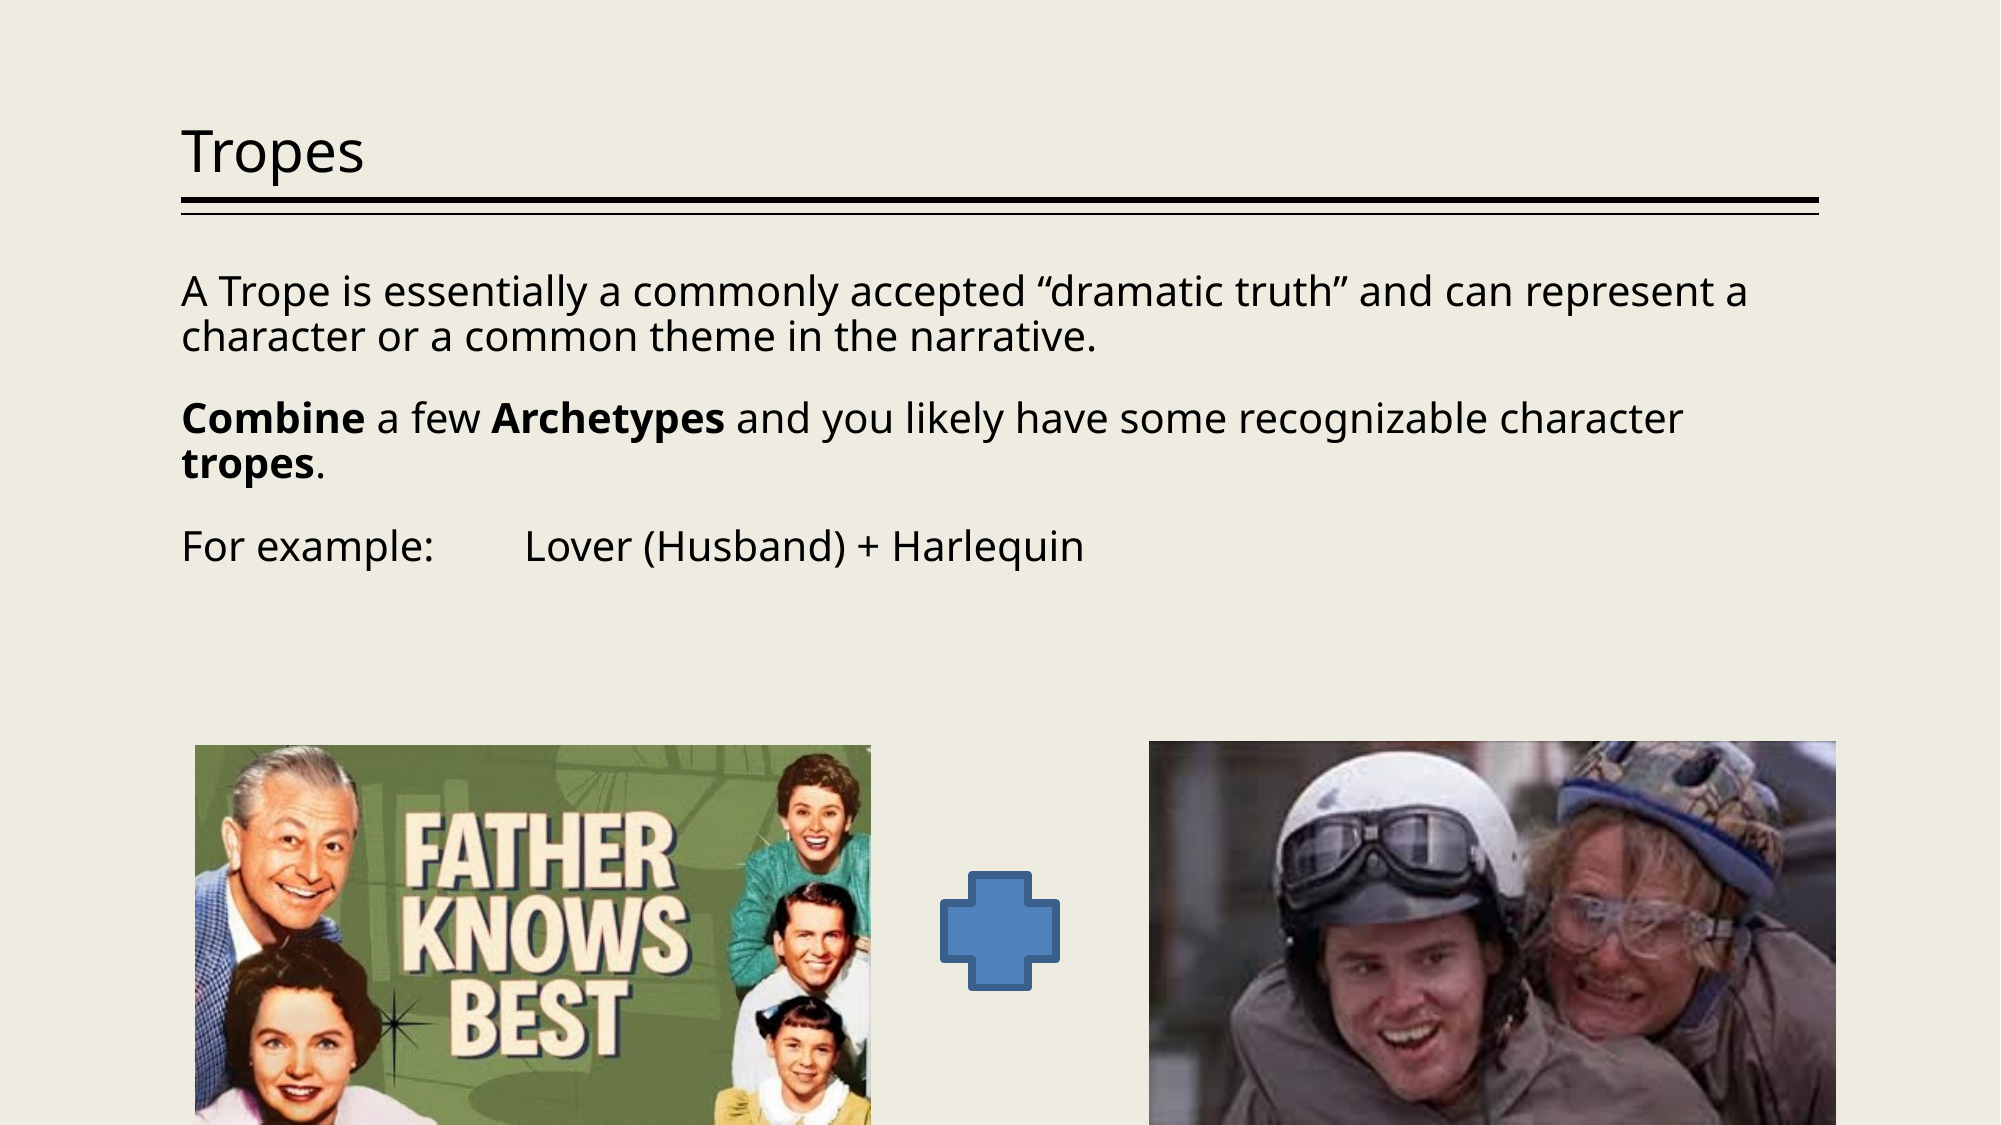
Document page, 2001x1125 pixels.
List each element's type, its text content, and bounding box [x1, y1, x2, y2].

picture [195, 745, 871, 1125]
title Tropes [181, 12, 1819, 193]
text_box [940, 871, 1060, 991]
list A Trope is essentially a commonly accepted “dramatic truth” and can represent a character or a common theme in the narrative. Combine a few Archetypes and you likely have some recognizable character tropes. For example: Lover (Husband) + Harlequin [181, 262, 1819, 1013]
picture [1149, 741, 1836, 1125]
